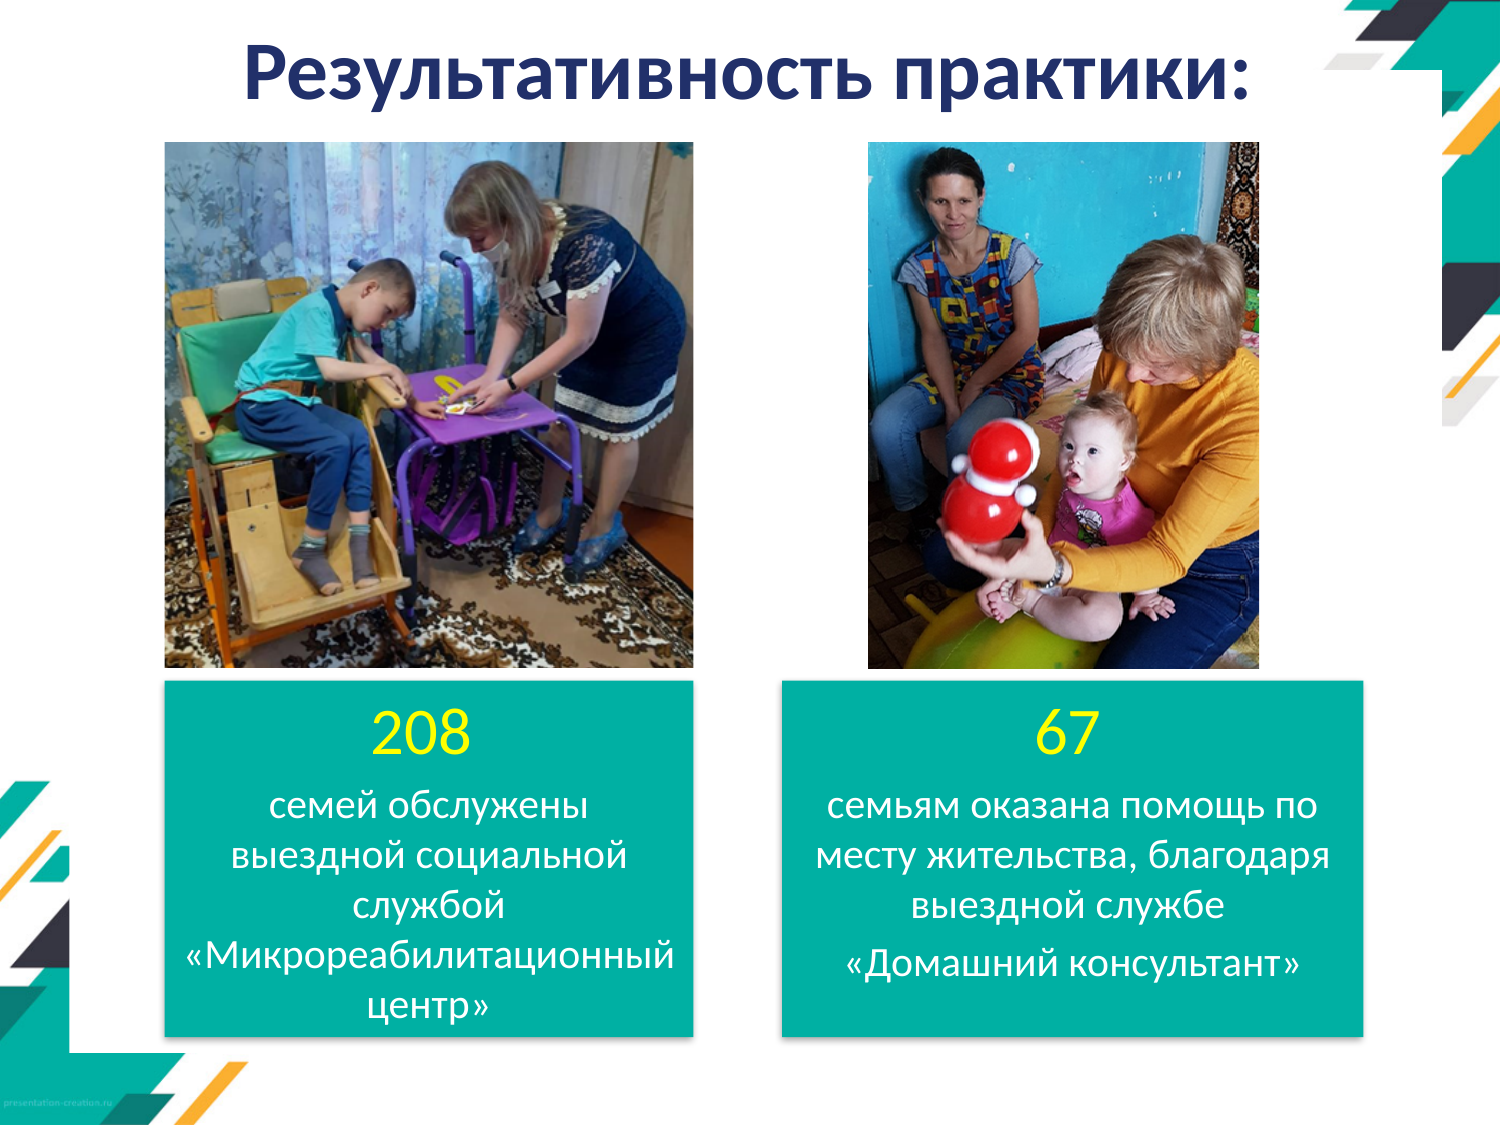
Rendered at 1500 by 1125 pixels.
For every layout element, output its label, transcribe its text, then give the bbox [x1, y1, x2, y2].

picture [0, 130, 1500, 1125]
picture [0, 0, 1500, 4]
text_box Результативность практики: [0, 4, 1500, 130]
list 208 семей обслужены выездной социальной службой «Микрореабилитационный центр» [164, 680, 694, 1038]
picture [867, 142, 1260, 669]
picture [164, 141, 694, 668]
text_box 67 семьям оказана помощь по месту жительства, благодаря выездной службе «Домашний консультант» [782, 680, 1364, 1038]
